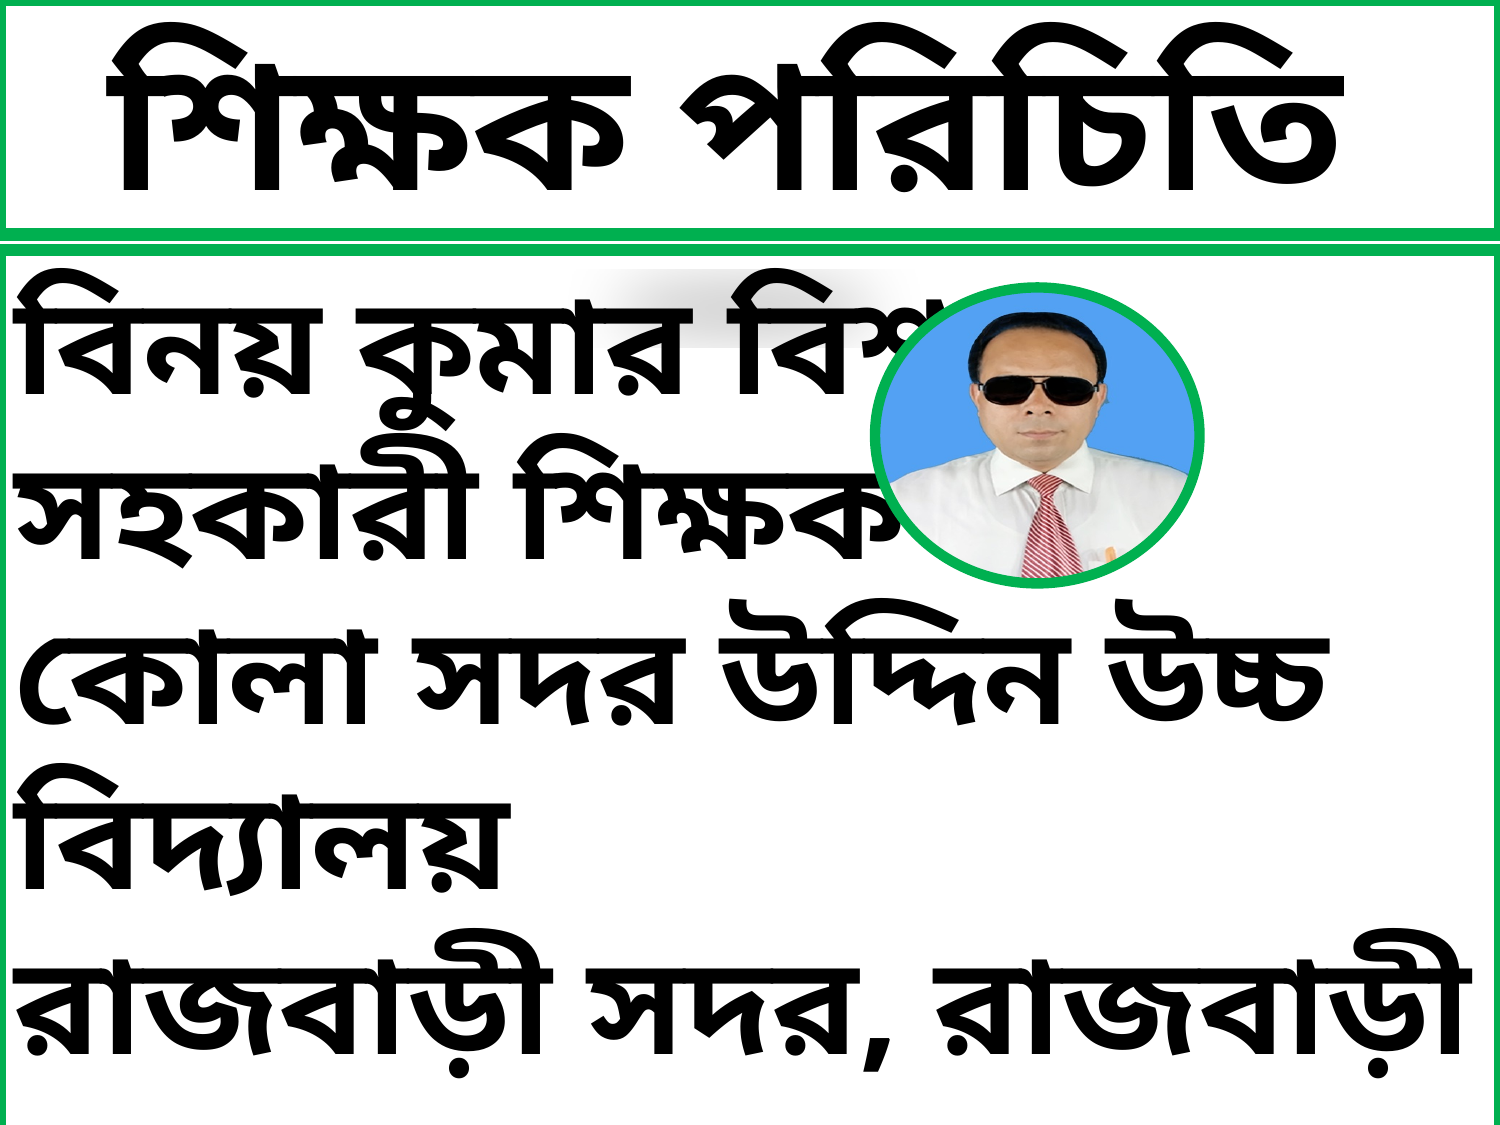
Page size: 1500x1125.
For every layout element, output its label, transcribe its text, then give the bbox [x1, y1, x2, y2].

picture [874, 287, 1200, 584]
text_box বিনয় কুমার বিশ্বাস সহকারী শিক্ষক কোলা সদর উদ্দিন উচ্চ বিদ্যালয় রাজবাড়ী সদর, রাজবাড়ী । মোবাঃ ০১৭১৭৭৫৪৮০৭ [0, 249, 1500, 1125]
text_box শিক্ষক পরিচিতি [0, 0, 1500, 235]
